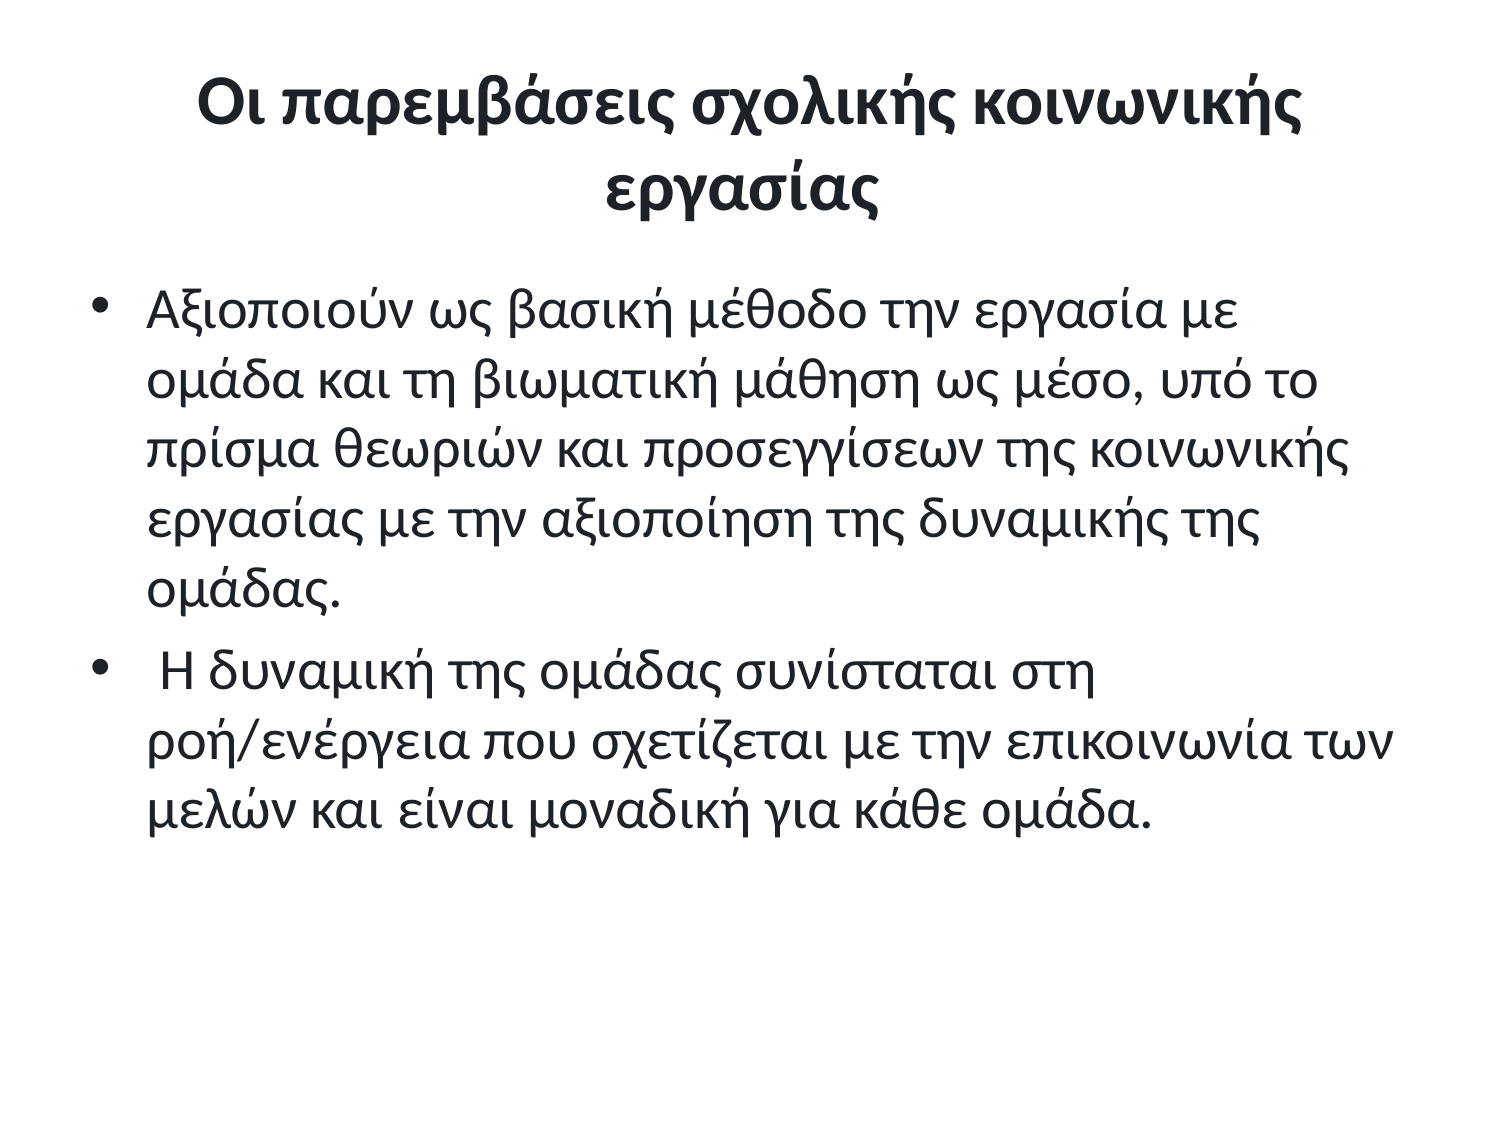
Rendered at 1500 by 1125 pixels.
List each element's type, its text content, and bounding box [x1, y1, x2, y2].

title Οι παρεμβάσεις σχολικής κοινωνικής εργασίας [75, 45, 1425, 233]
list Αξιοποιούν ως βασική μέθοδο την εργασία με ομάδα και τη βιωματική μάθηση ως μέσο, υπό το πρίσμα θεωριών και προσεγγίσεων της κοινωνικής εργασίας με την αξιοποίηση της δυναμικής της ομάδας. Η δυναμική της ομάδας συνίσταται στη ροή/ενέργεια που σχετίζεται με την επικοινωνία των μελών και είναι μοναδική για κάθε ομάδα. [75, 262, 1425, 1005]
